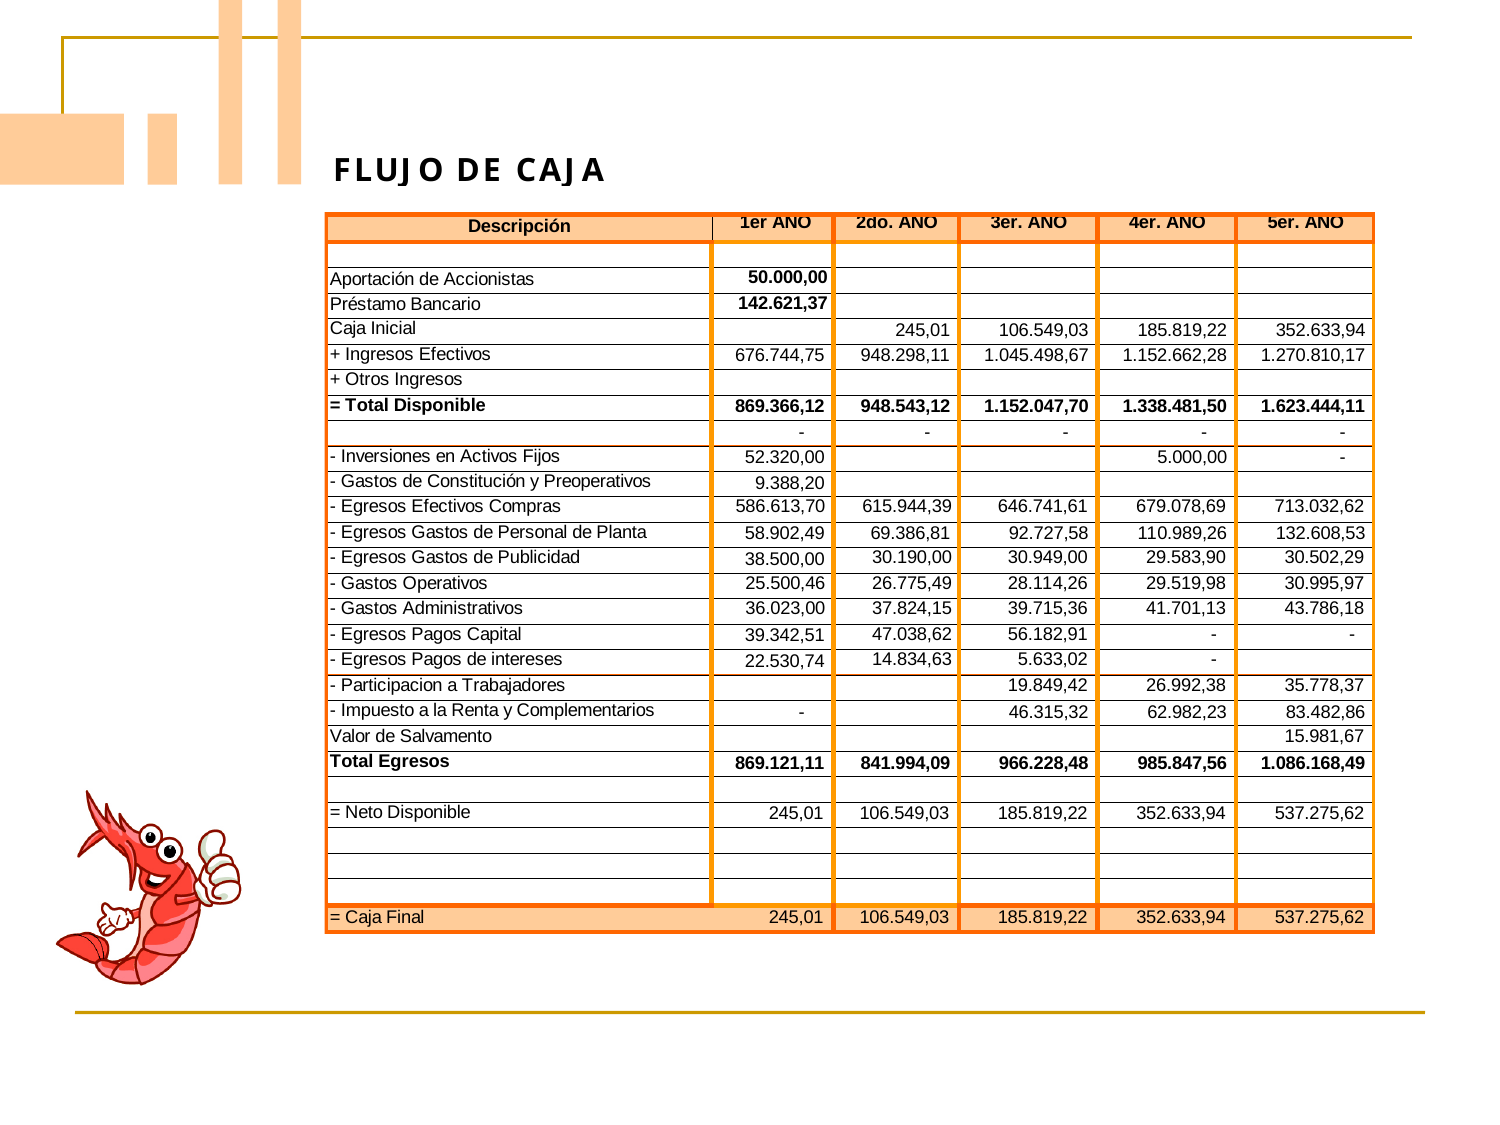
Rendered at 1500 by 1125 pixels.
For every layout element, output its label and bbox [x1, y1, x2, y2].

text_box [218, 0, 243, 185]
picture [40, 774, 255, 1000]
text_box [0, 113, 124, 185]
text_box [277, 0, 302, 185]
picture [324, 145, 1377, 935]
text_box [147, 113, 177, 185]
